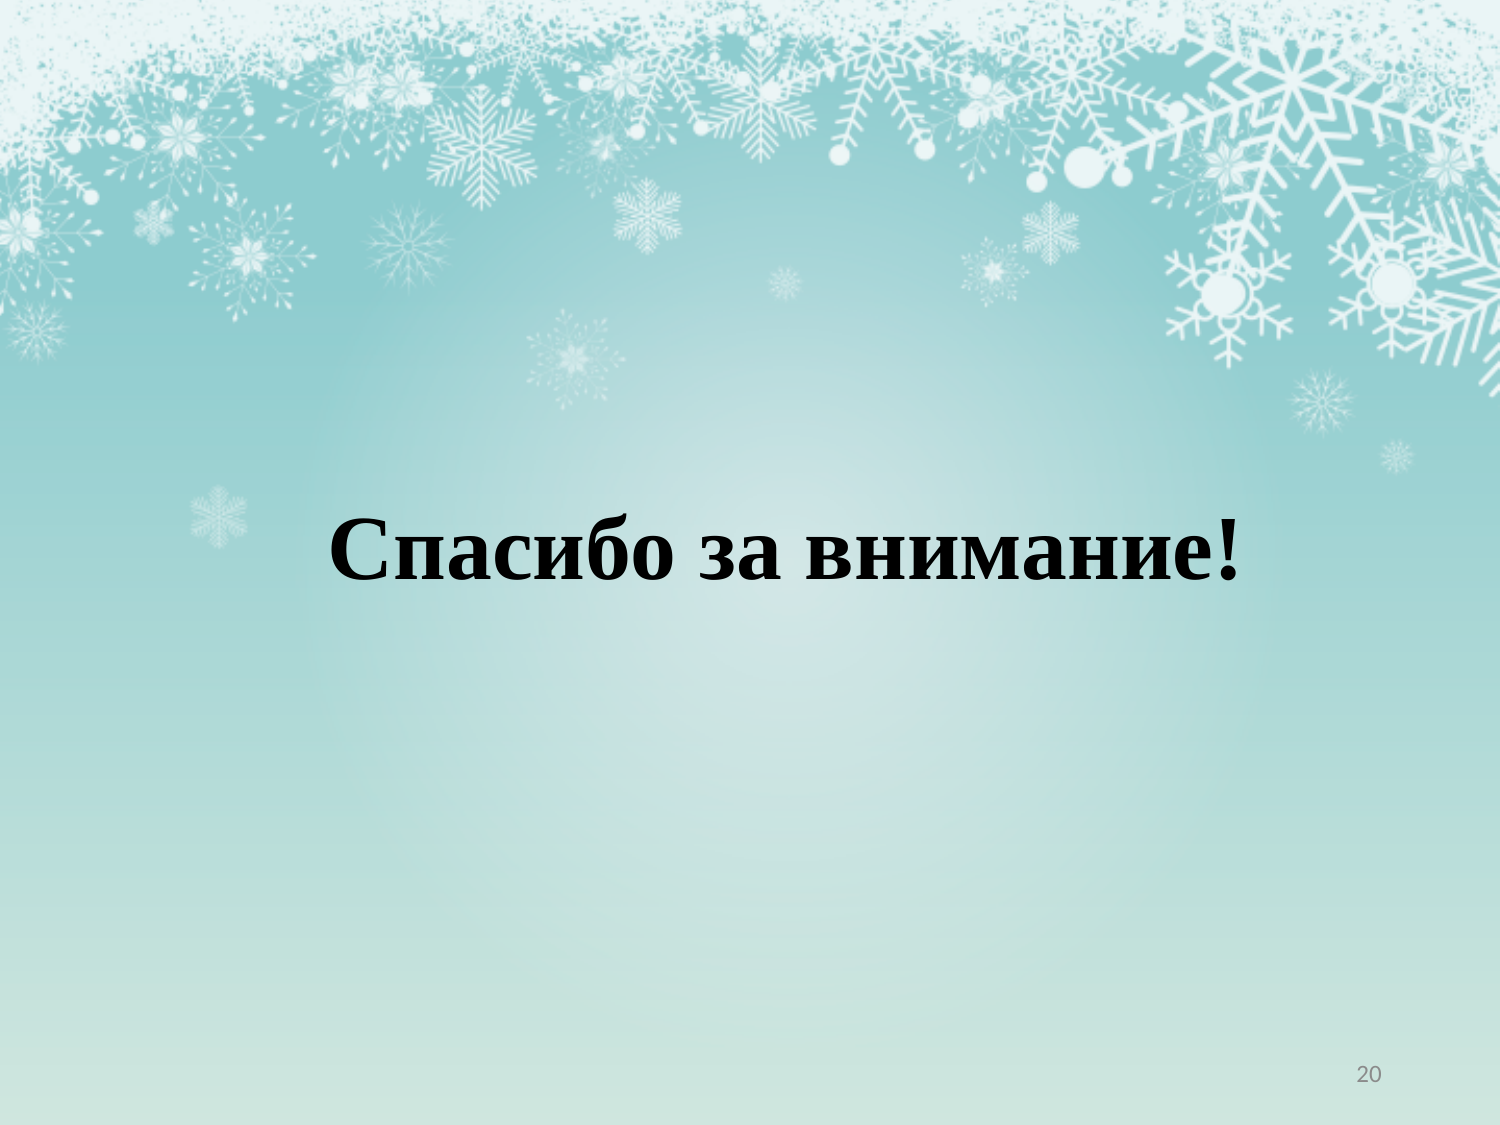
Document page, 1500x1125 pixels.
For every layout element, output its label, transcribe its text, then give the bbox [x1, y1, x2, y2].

slide_number 20 [1059, 1042, 1397, 1103]
title Спасибо за внимание! [171, 456, 1402, 644]
picture [0, 0, 1500, 1125]
